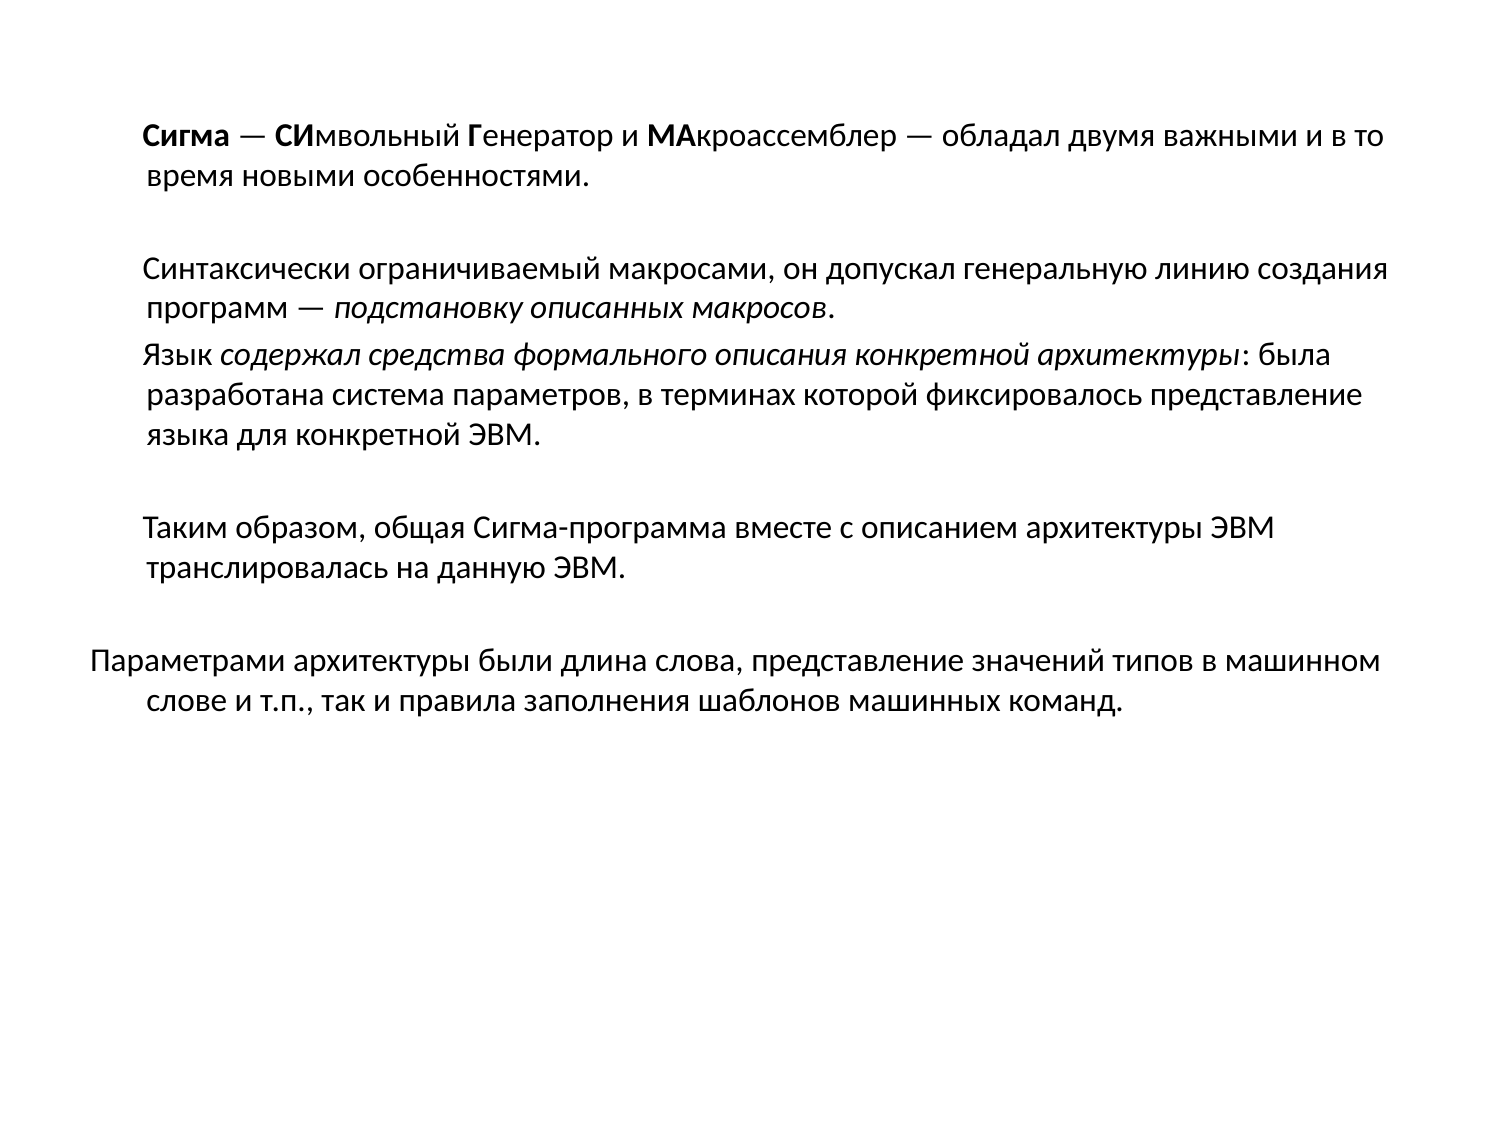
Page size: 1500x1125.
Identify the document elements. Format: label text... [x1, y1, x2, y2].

list Сигма — СИмвольный Генератор и МАкроассемблер — обладал двумя важными и в то время новыми особенностями. Синтаксически ограничиваемый макросами, он допускал генеральную линию создания программ — подстановку описанных макросов. Язык содержал средства формального описания конкретной архитектуры: была разработана система параметров, в терминах которой фиксировалось представление языка для конкретной ЭВМ. Таким образом, общая Сигма-программа вместе с описанием архитектуры ЭВМ транслировалась на данную ЭВМ. Параметрами архитектуры были длина слова, представление значений типов в машинном слове и т.п., так и правила заполнения шаблонов машинных команд. [75, 105, 1425, 1005]
